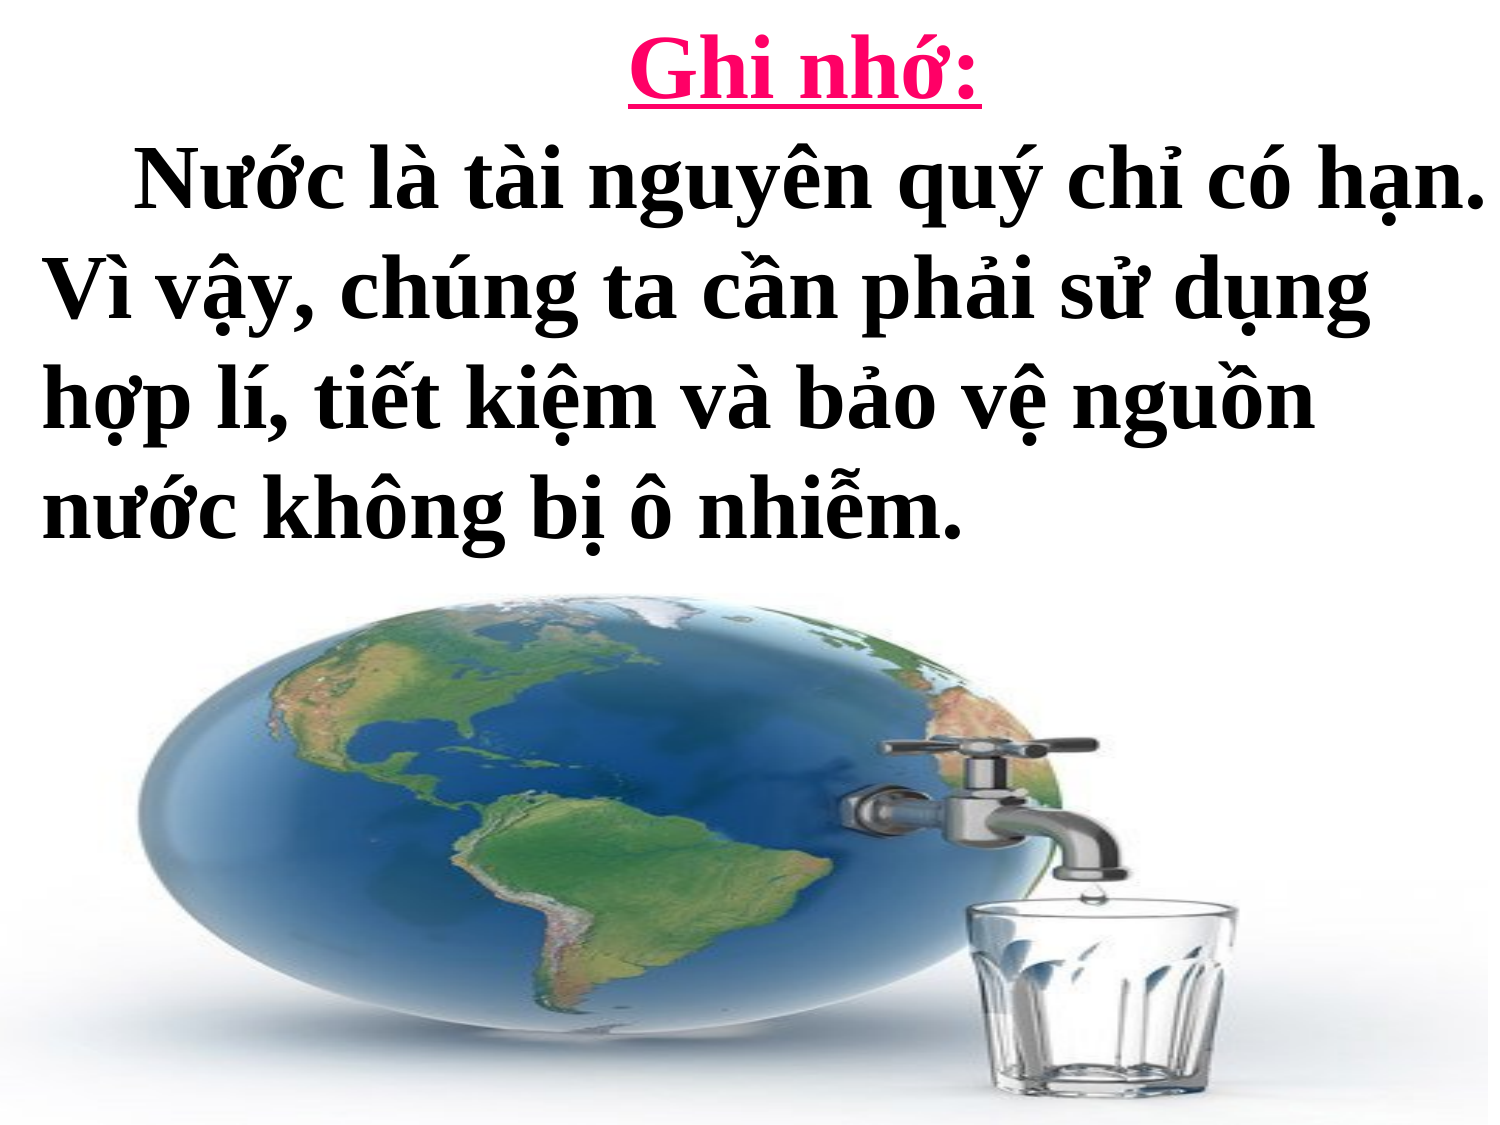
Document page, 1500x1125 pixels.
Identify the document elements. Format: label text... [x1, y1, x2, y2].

text_box Ghi nhớ: Nước là tài nguyên quý chỉ có hạn. Vì vậy, chúng ta cần phải sử dụng hợp lí, tiết kiệm và bảo vệ nguồn nước không bị ô nhiễm. [26, 0, 1500, 565]
picture [0, 570, 1488, 1125]
